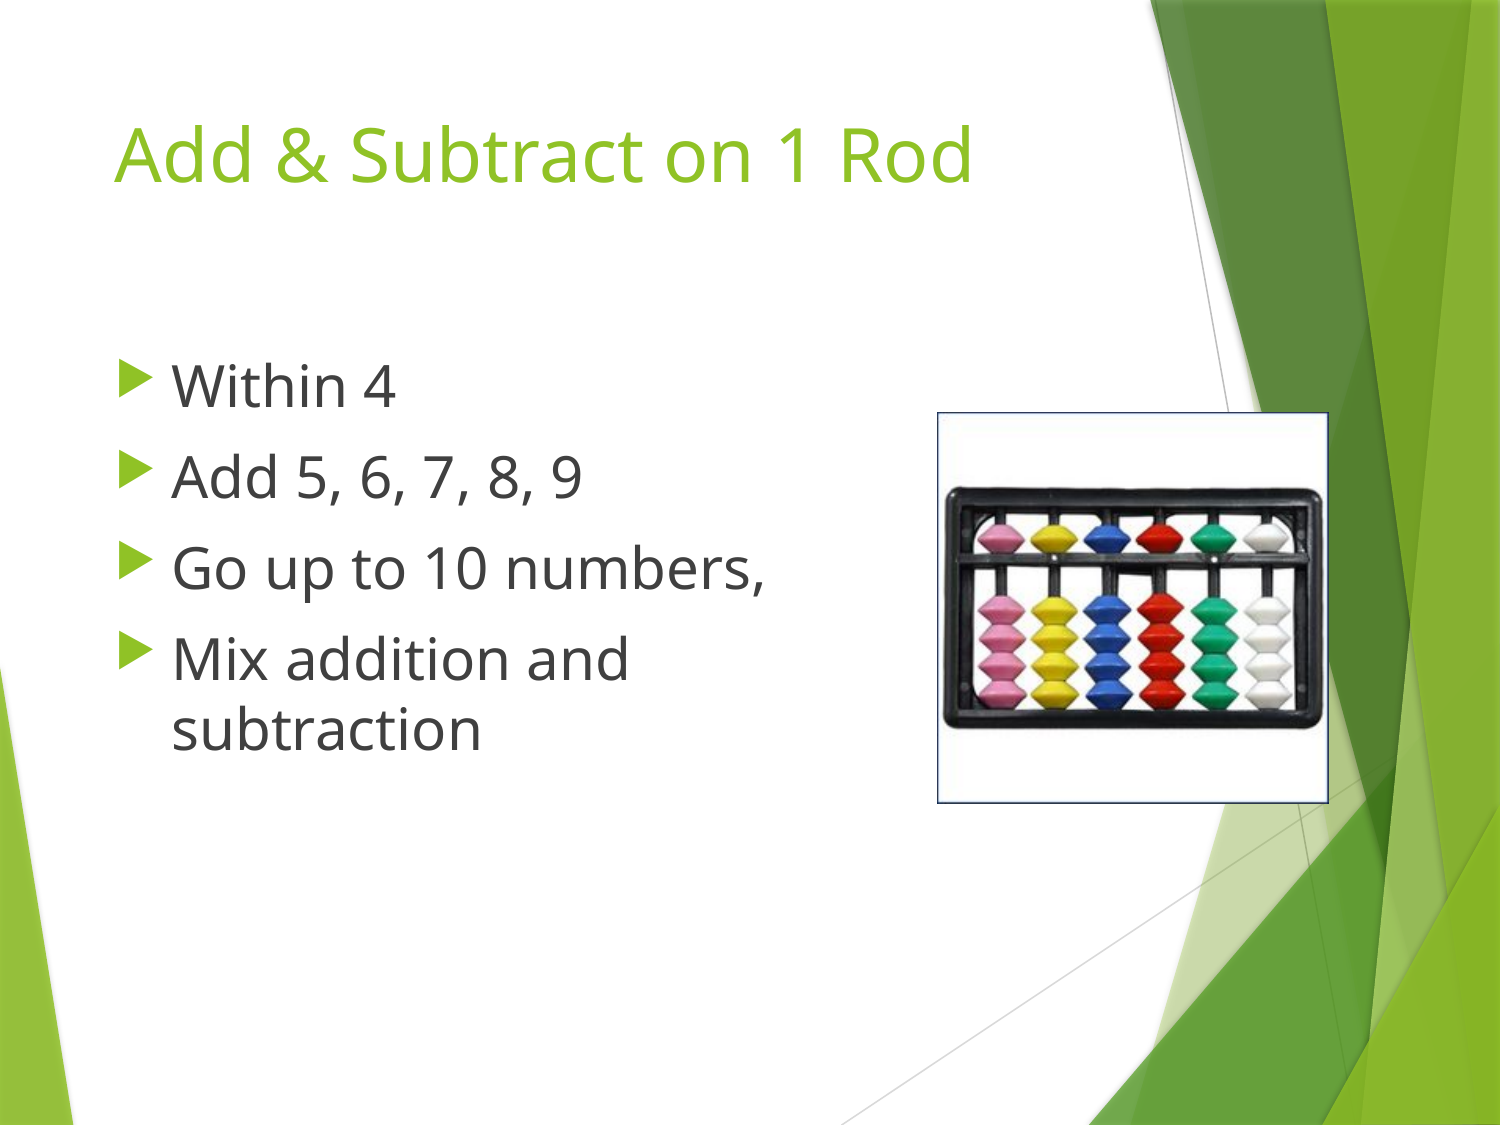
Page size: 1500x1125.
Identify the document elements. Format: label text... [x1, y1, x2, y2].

picture [936, 411, 1329, 804]
title Add & Subtract on 1 Rod [99, 99, 1142, 317]
list Within 4 Add 5, 6, 7, 8, 9 Go up to 10 numbers, Mix addition and subtraction [99, 341, 825, 874]
